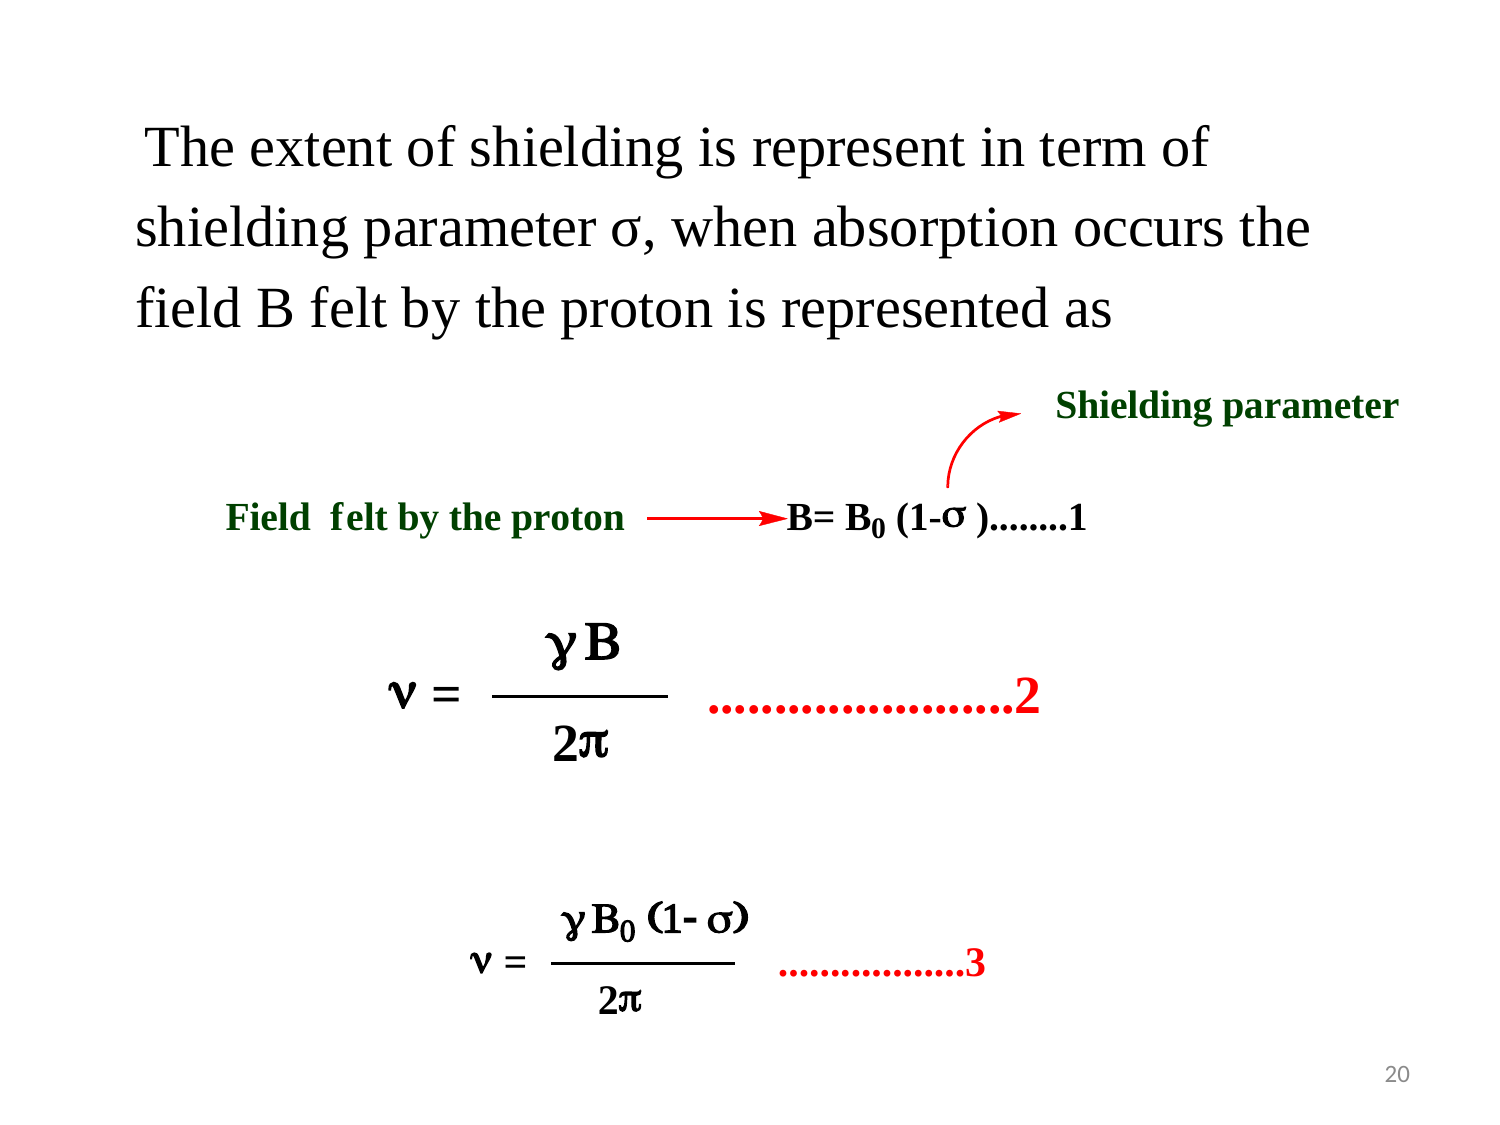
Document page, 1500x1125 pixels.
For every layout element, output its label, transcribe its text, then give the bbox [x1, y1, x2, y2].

text_box The extent of shielding is represent in term of shielding parameter σ, when absorption occurs the field B felt by the proton is represented as [120, 89, 1432, 346]
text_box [383, 609, 1052, 774]
slide_number 20 [1074, 1042, 1425, 1103]
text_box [466, 893, 994, 1025]
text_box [220, 377, 1409, 546]
